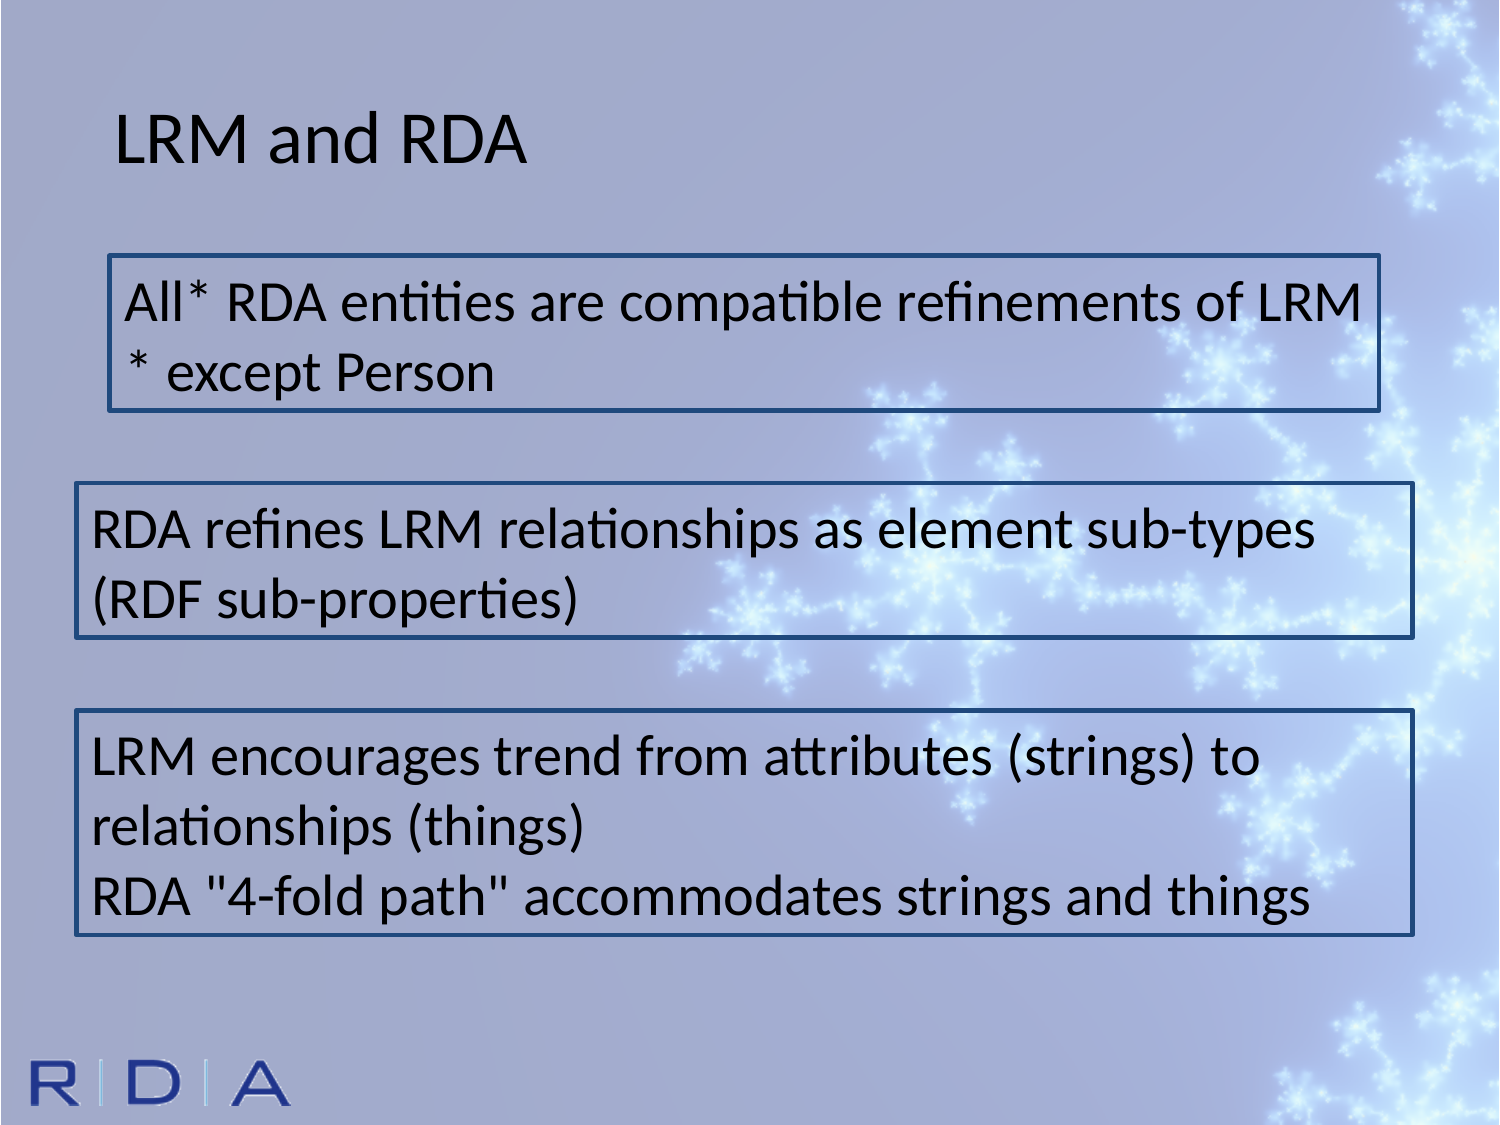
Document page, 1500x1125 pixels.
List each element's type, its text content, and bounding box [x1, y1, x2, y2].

text_box LRM and RDA [99, 80, 544, 186]
text_box RDA refines LRM relationships as element sub-types (RDF sub-properties) [76, 482, 1413, 638]
text_box All* RDA entities are compatible refinements of LRM * except Person [109, 255, 1380, 411]
text_box LRM encourages trend from attributes (strings) to relationships (things) RDA "4-fold path" accommodates strings and things [76, 710, 1413, 935]
picture [1, 0, 1499, 1125]
